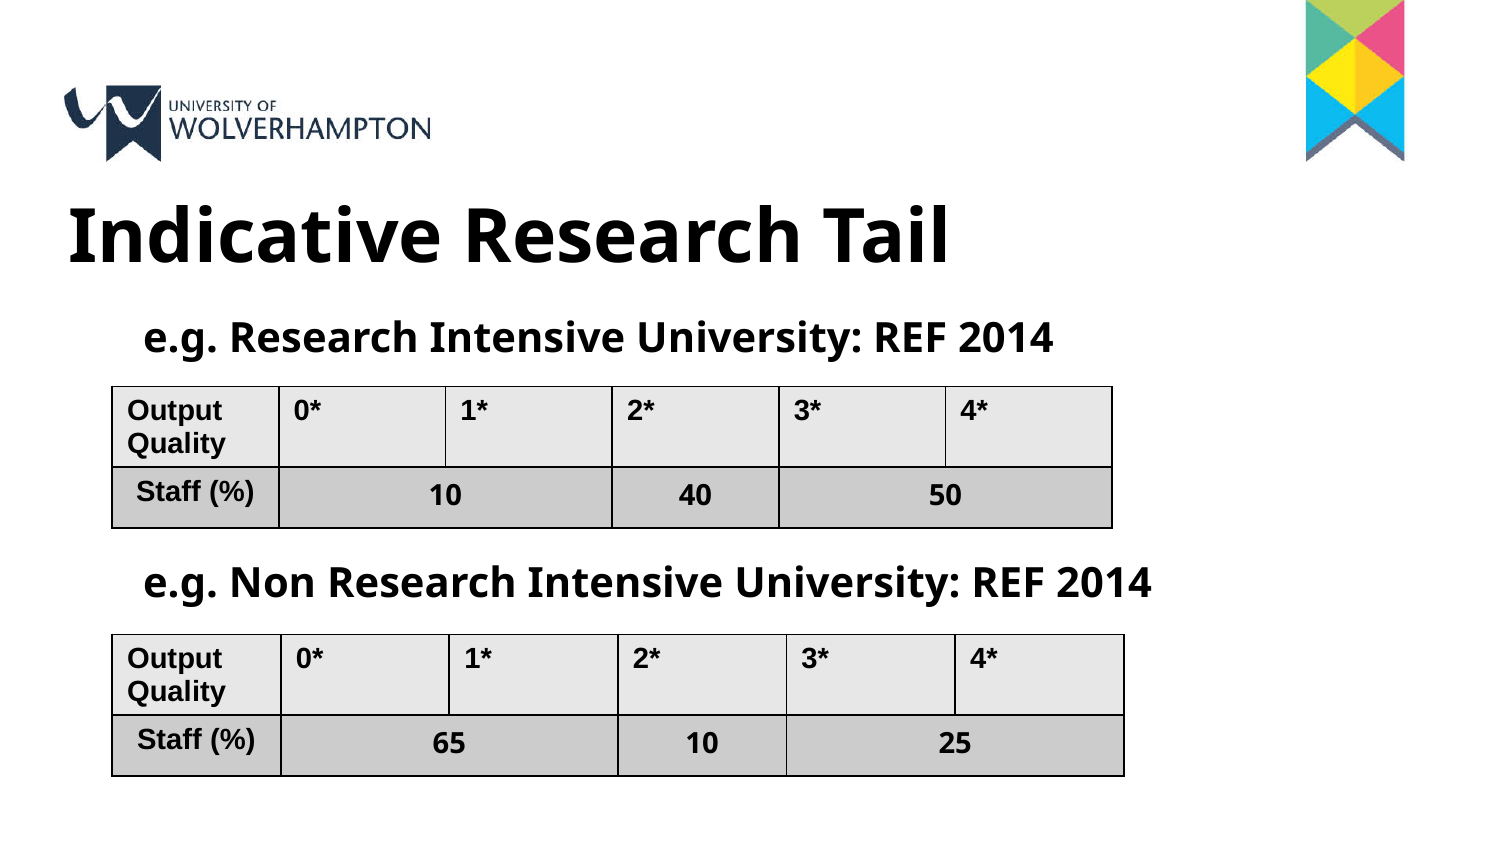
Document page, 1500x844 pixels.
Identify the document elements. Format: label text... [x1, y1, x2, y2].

table_cell 25 [787, 716, 1123, 775]
list e.g. Research Intensive University: REF 2014 e.g. Non Research Intensive University: REF 2014 [53, 303, 1436, 836]
table_header 1* [450, 635, 617, 714]
table_cell 10 [619, 716, 786, 775]
table_header 2* [619, 635, 786, 714]
table_header 4* [946, 387, 1111, 466]
table_header 3* [787, 635, 954, 714]
table_cell Staff (%) [113, 468, 278, 527]
table_header 0* [280, 387, 445, 466]
table_header 3* [780, 387, 945, 466]
table_cell 50 [780, 468, 1111, 527]
table_header 0* [282, 635, 448, 714]
table_header Output Quality [113, 635, 280, 714]
title Indicative Research Tail [53, 161, 1436, 303]
table_header Output Quality [113, 387, 278, 466]
table_header 4* [956, 635, 1123, 714]
table_header 2* [613, 387, 778, 466]
picture [0, 0, 1500, 844]
table_cell Staff (%) [113, 716, 280, 775]
table_cell 40 [613, 468, 778, 527]
table_cell 10 [280, 468, 611, 527]
table_header 1* [446, 387, 611, 466]
table_cell 65 [282, 716, 617, 775]
